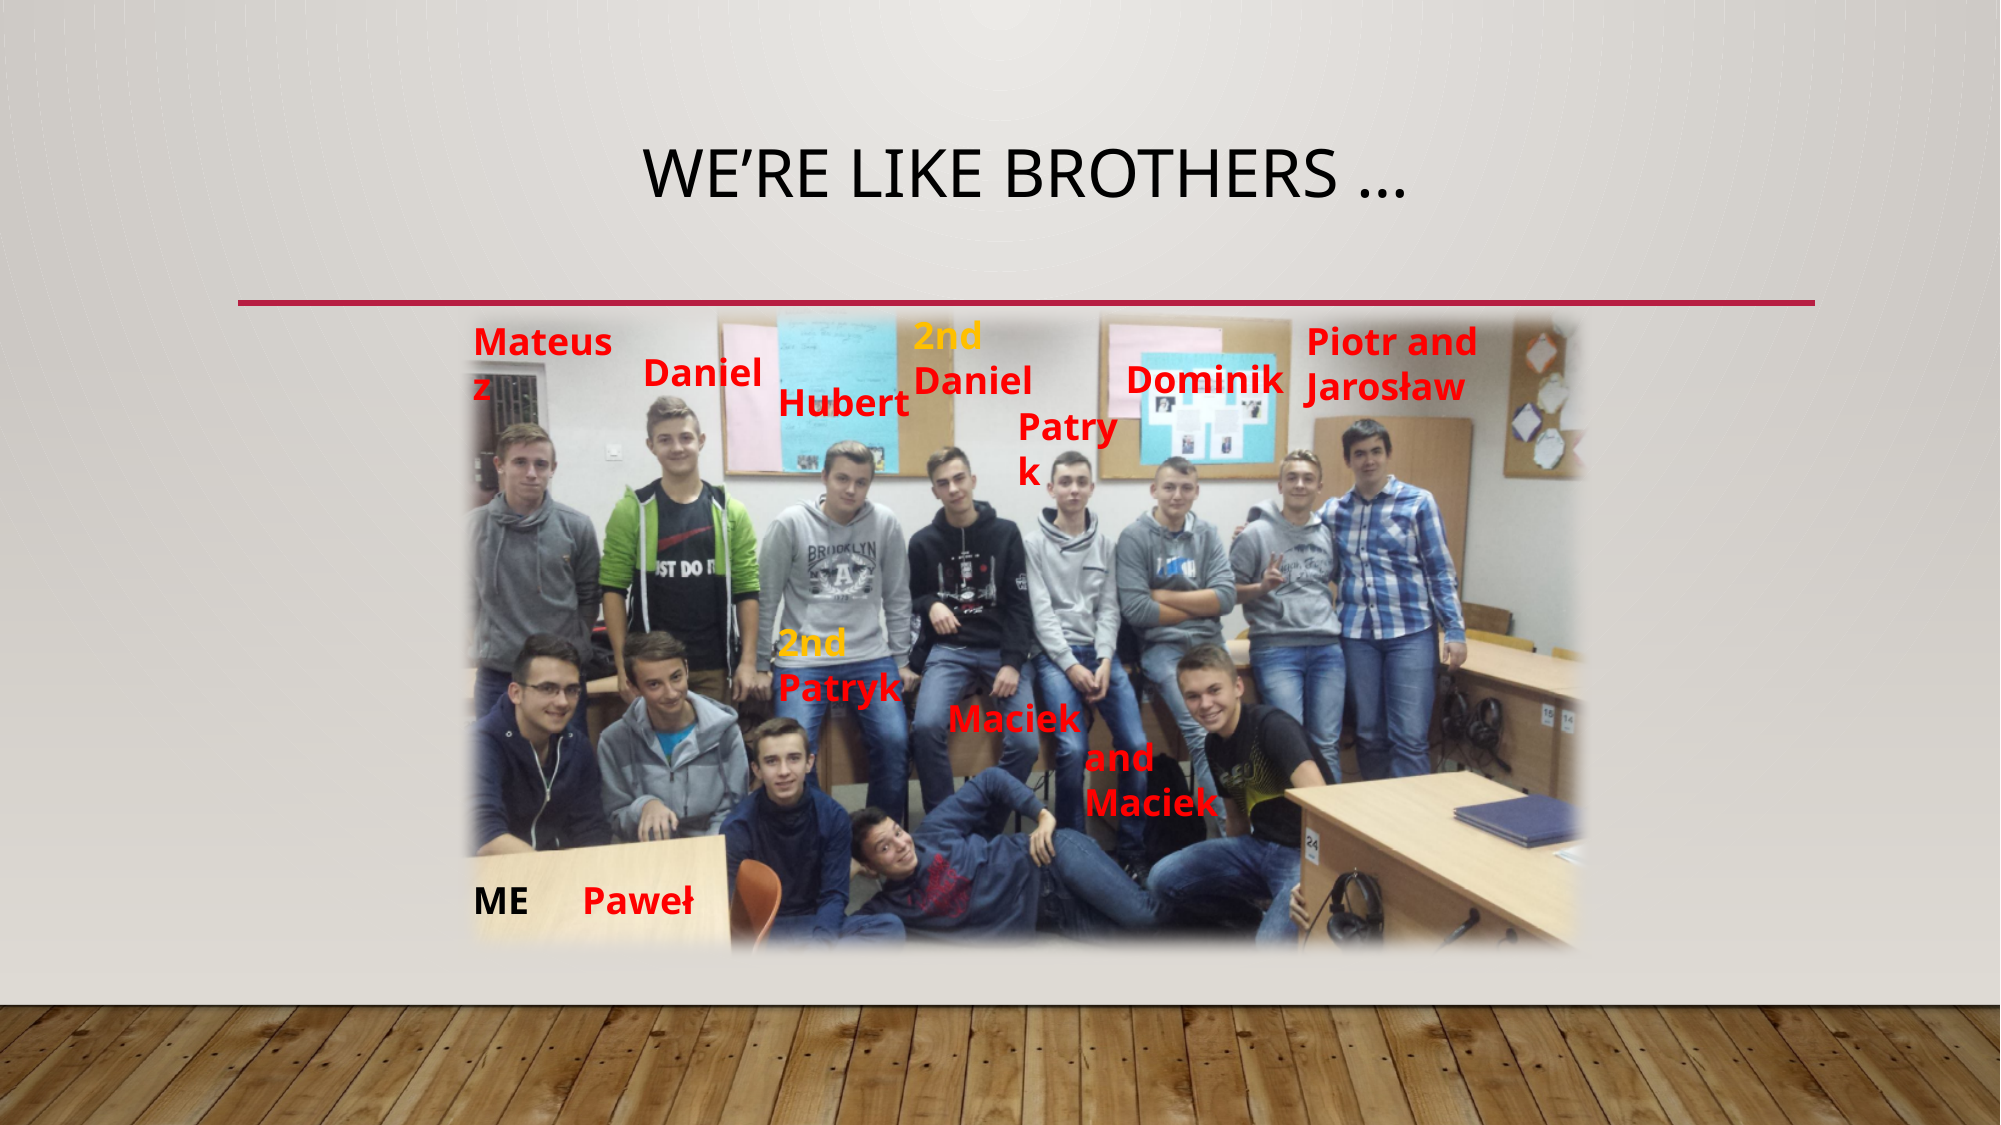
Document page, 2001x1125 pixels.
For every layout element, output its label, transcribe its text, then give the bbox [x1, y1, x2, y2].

picture [0, 1005, 2000, 1125]
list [457, 303, 1594, 959]
title We’re like brothers … [238, 131, 1814, 305]
